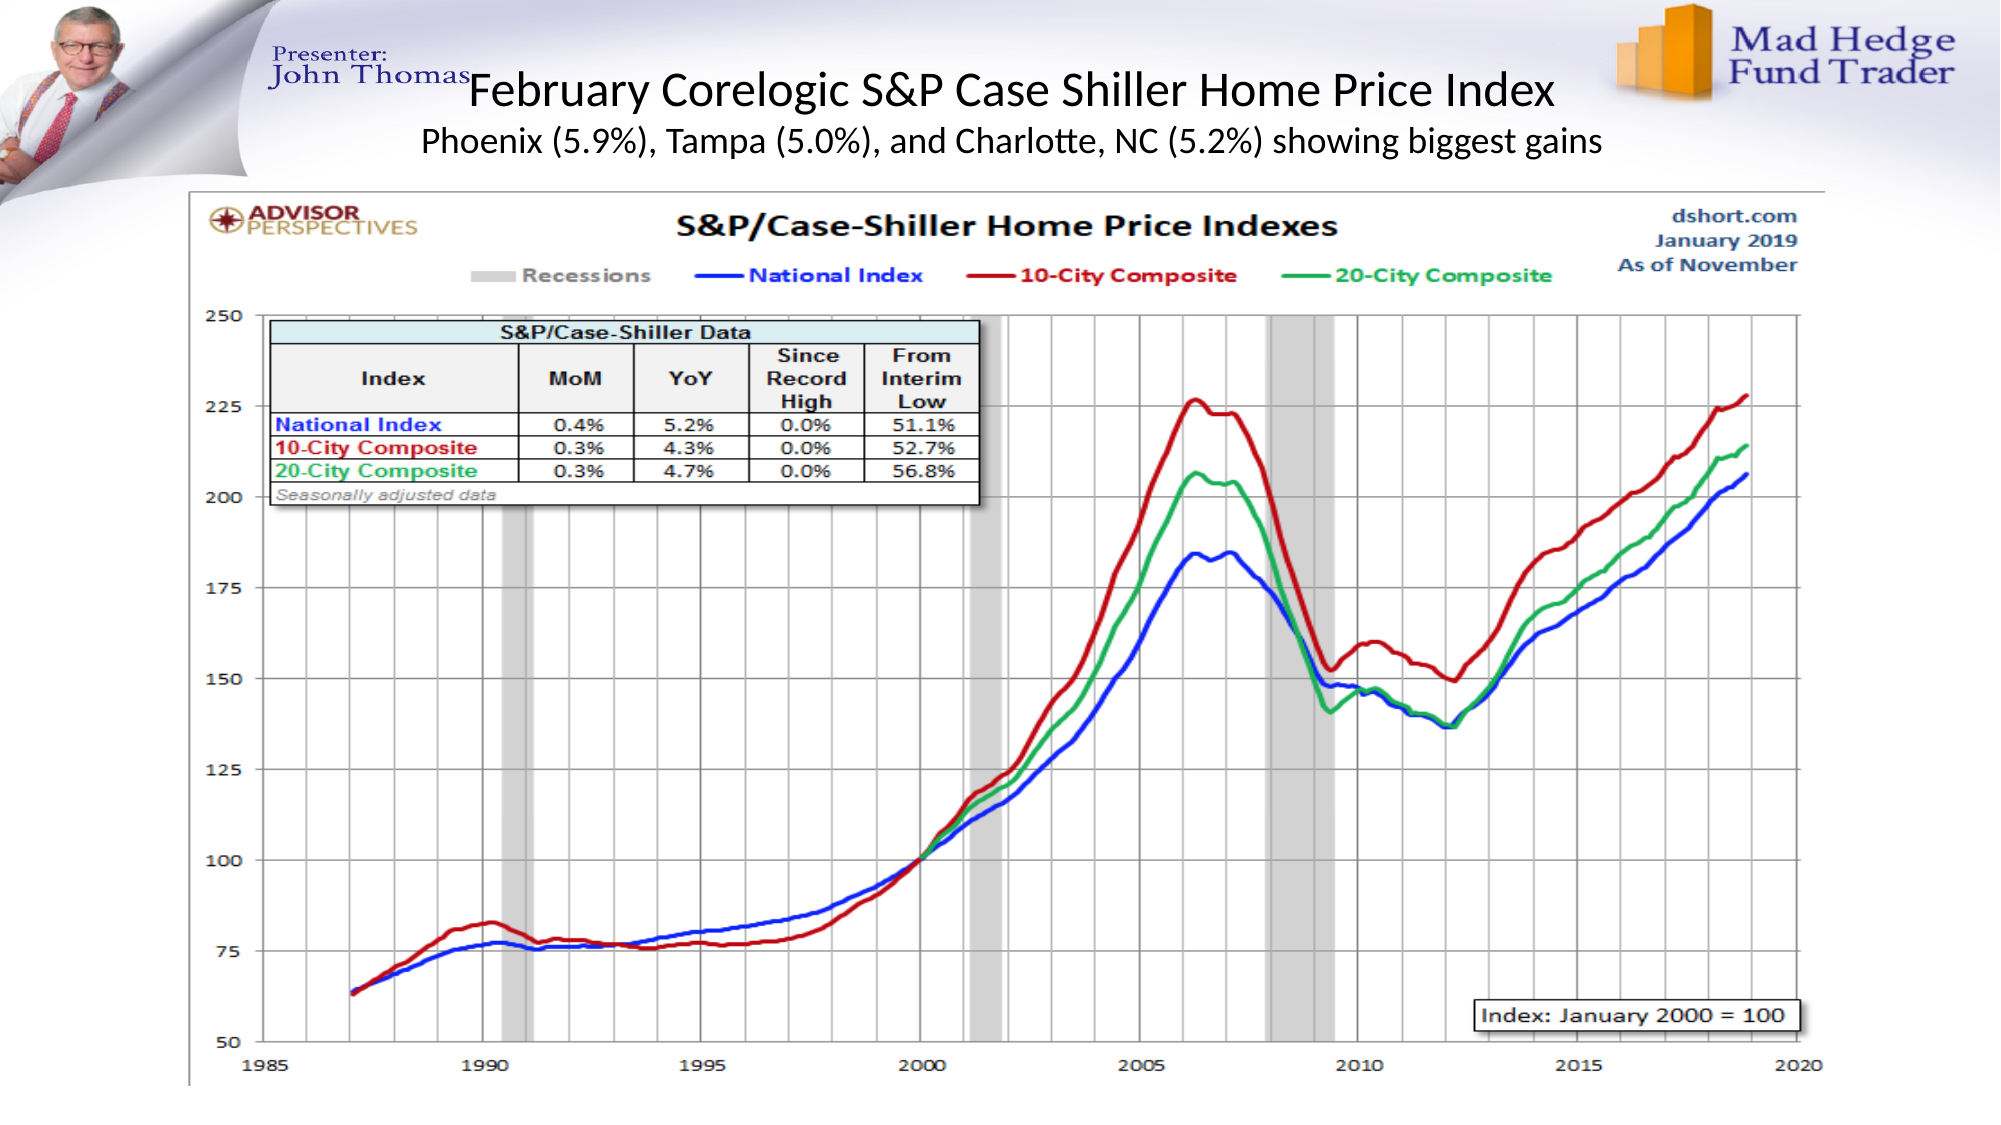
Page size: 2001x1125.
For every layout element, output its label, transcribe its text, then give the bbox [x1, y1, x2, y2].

picture [0, 0, 2000, 1086]
title February Corelogic S&P Case Shiller Home Price Index Phoenix (5.9%), Tampa (5.0%), and Charlotte, NC (5.2%) showing biggest gains [337, 50, 1688, 188]
